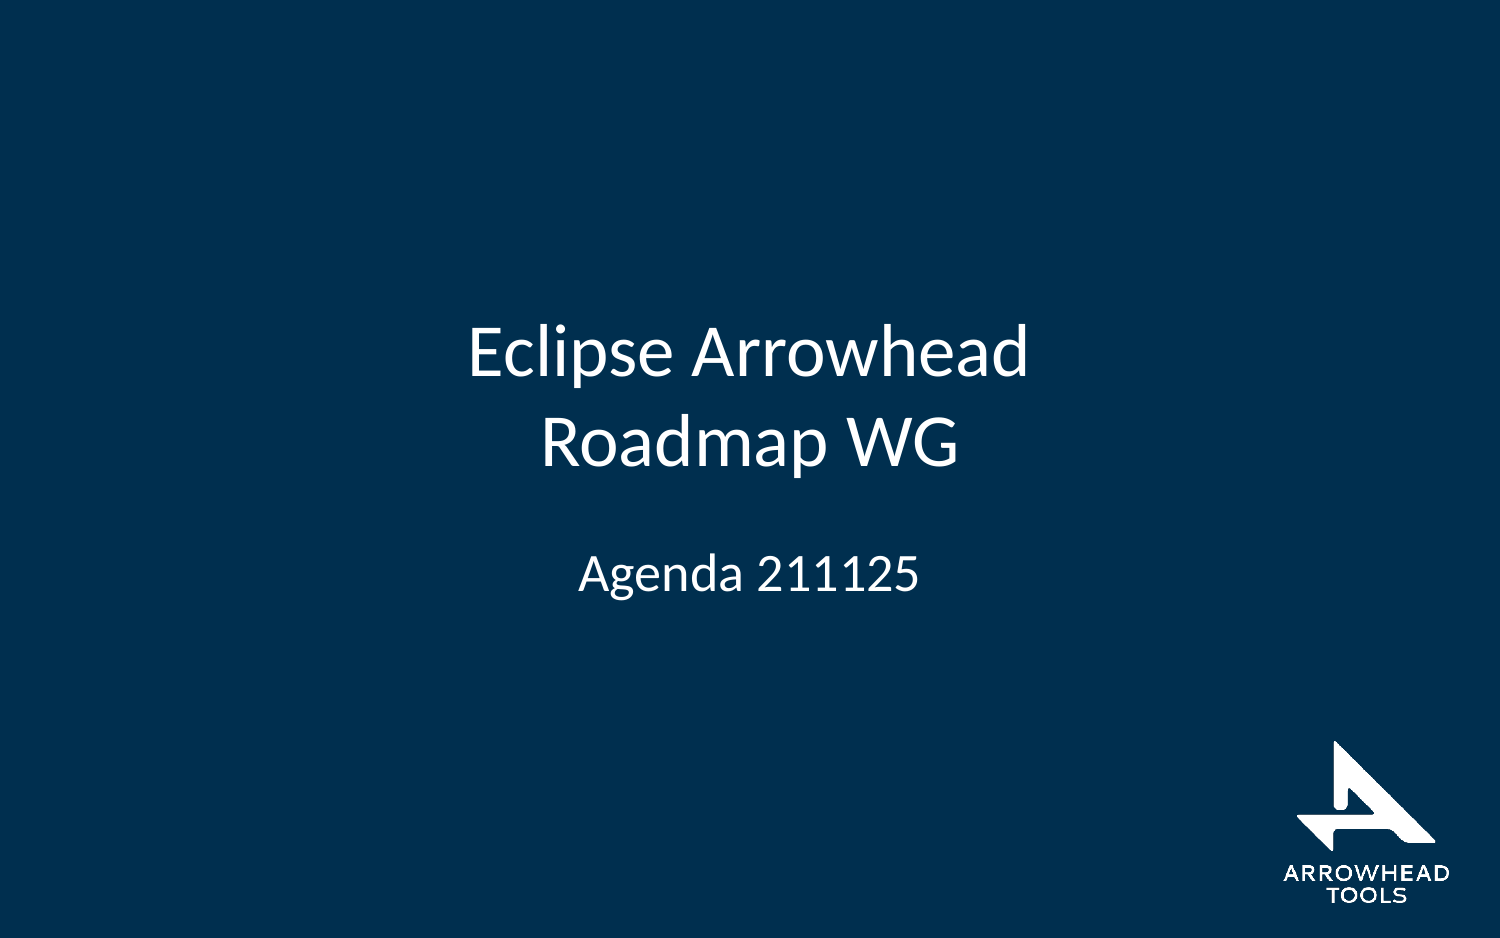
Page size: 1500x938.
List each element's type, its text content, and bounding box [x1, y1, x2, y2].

list Agenda 211125 [311, 530, 1189, 772]
picture [1283, 741, 1449, 903]
title Eclipse Arrowhead Roadmap WG [218, 290, 1282, 493]
